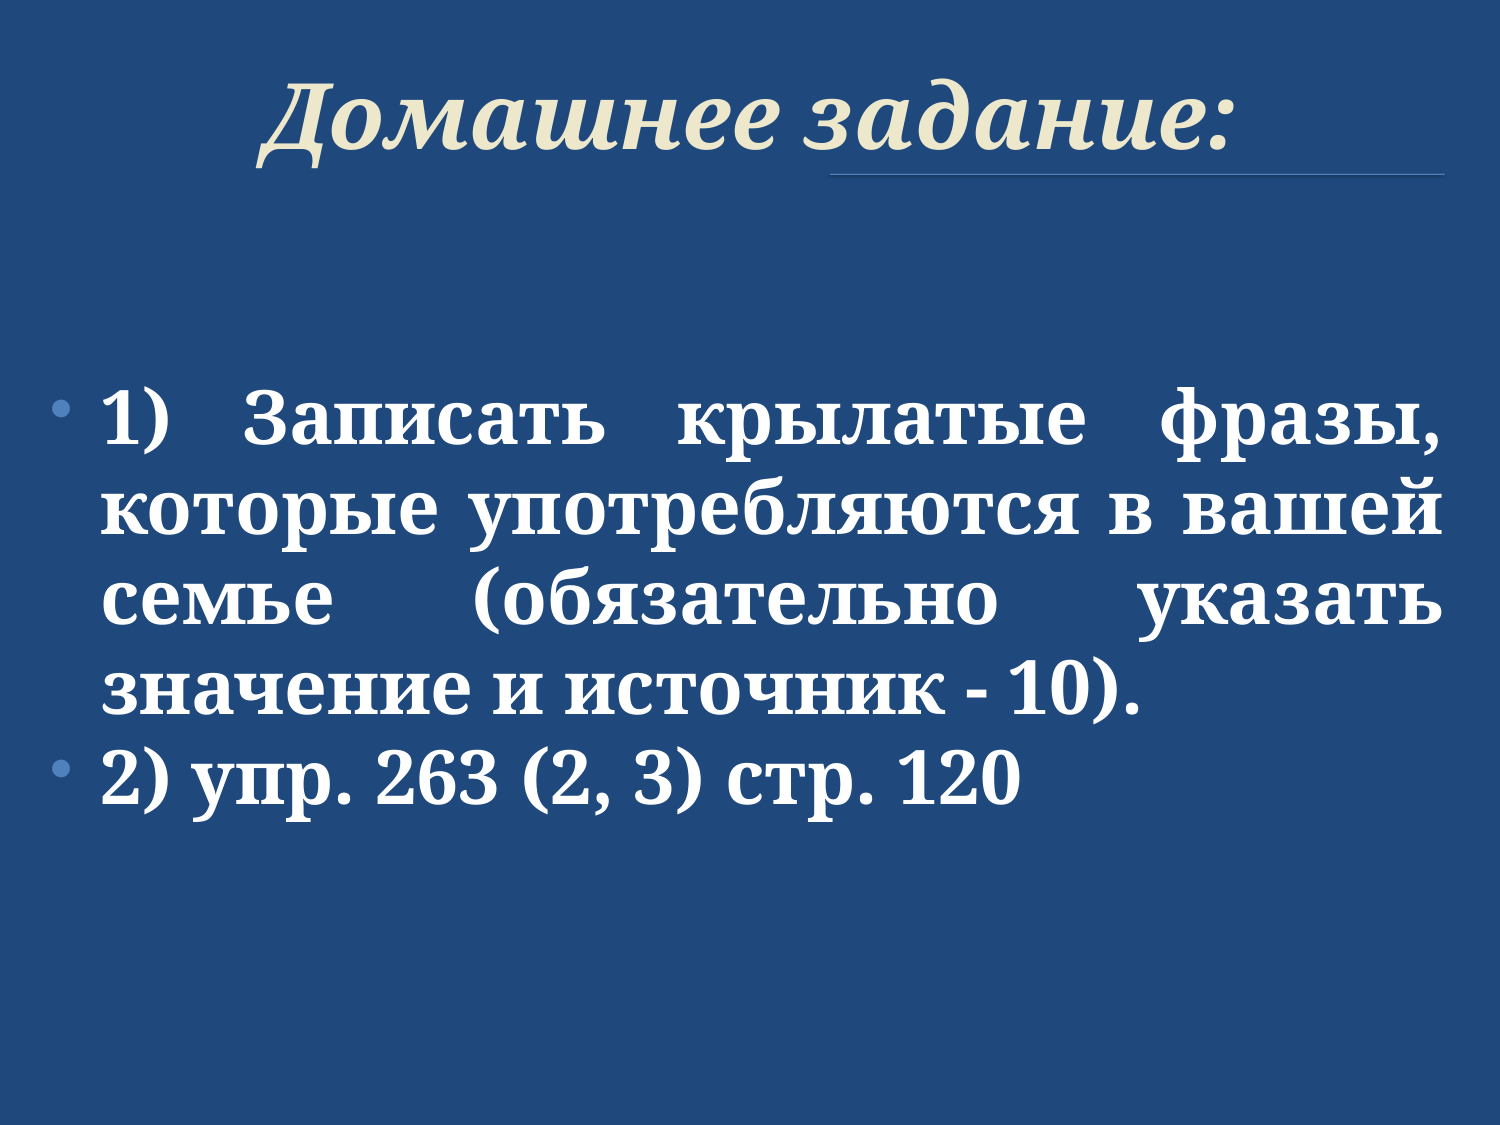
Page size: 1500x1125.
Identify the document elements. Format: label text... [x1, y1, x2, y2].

title Домашнее задание: [46, 50, 1460, 175]
list 1) Записать крылатые фразы, которые употребляются в вашей семье (обязательно указать значение и источник - 10). 2) упр. 263 (2, 3) стр. 120 [37, 362, 1460, 1015]
